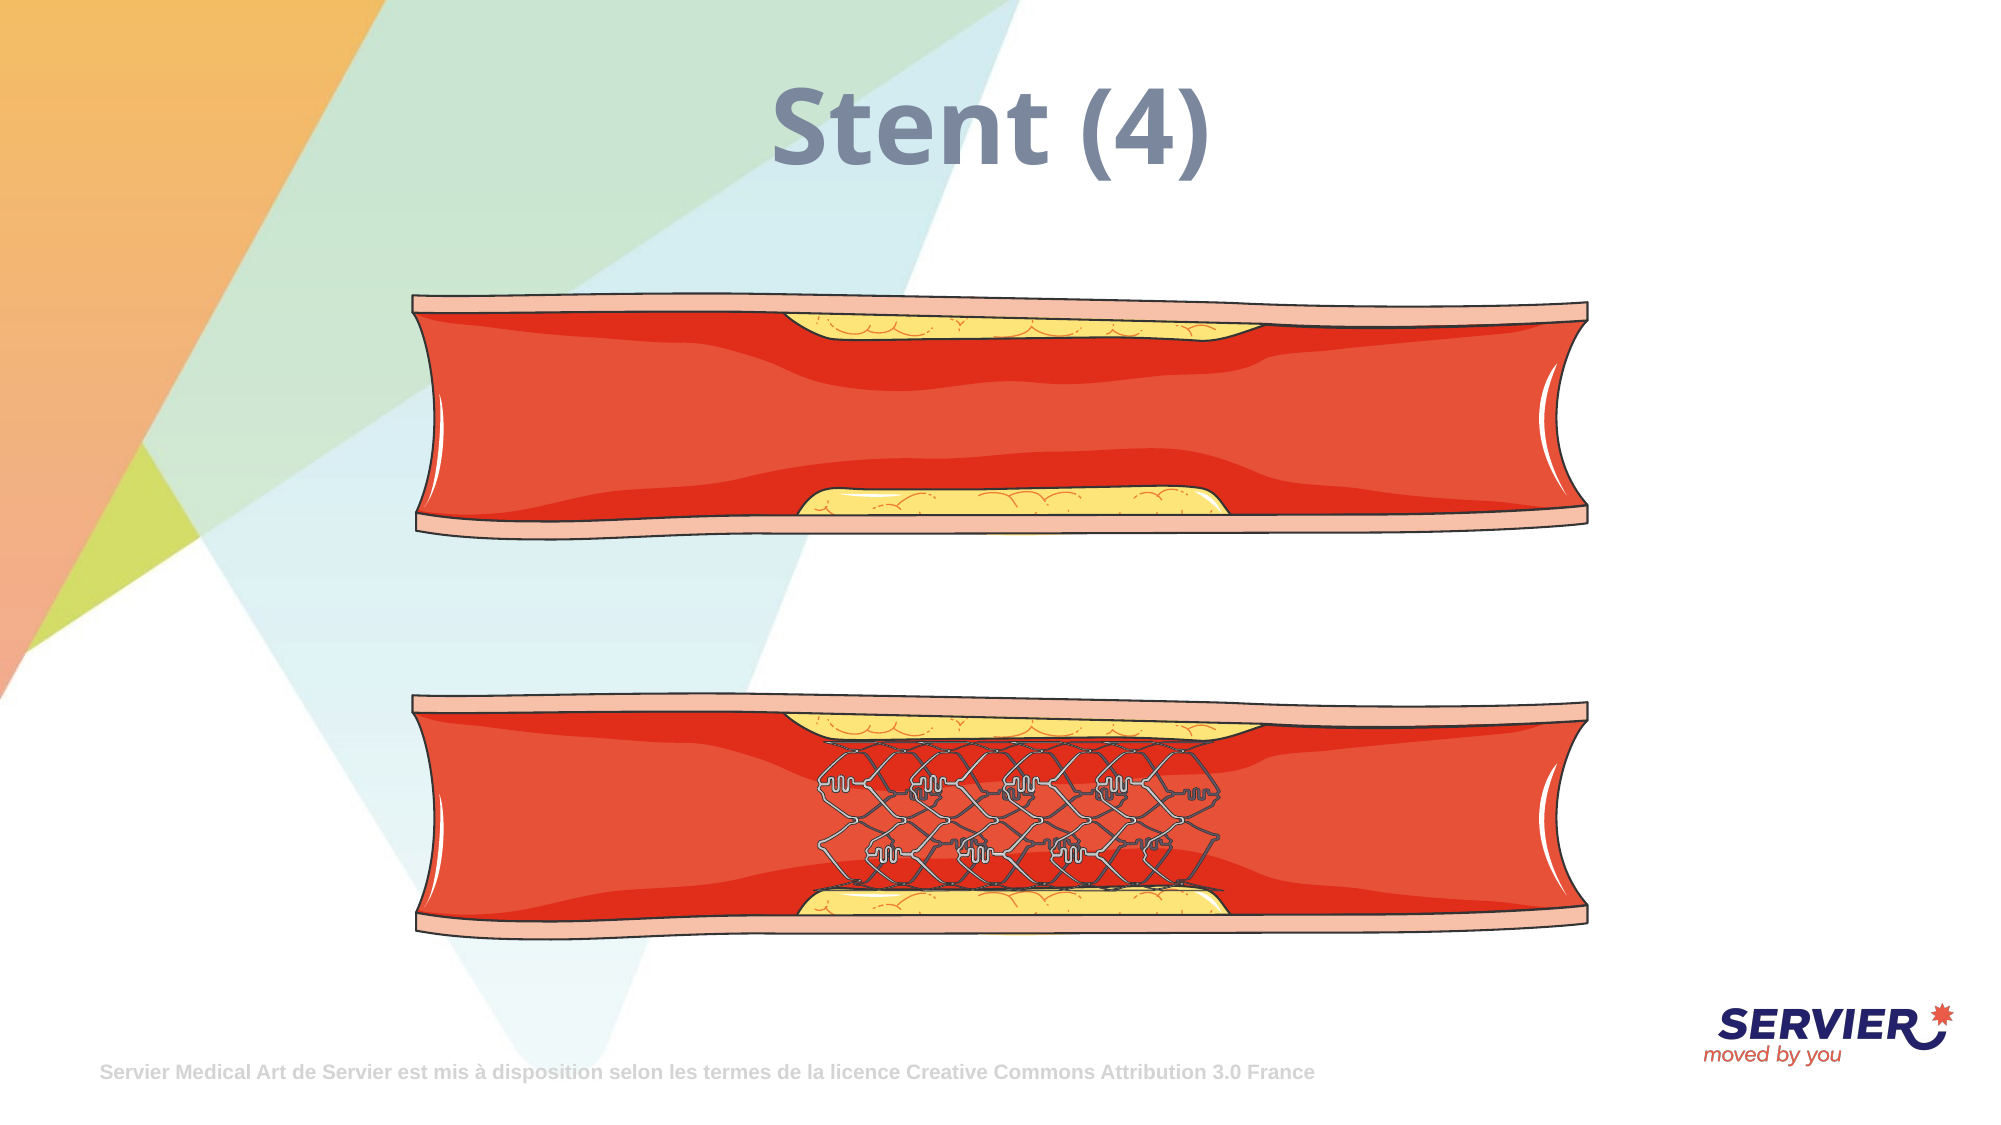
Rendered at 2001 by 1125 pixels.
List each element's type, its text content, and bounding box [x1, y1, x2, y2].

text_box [412, 292, 1588, 541]
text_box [412, 692, 1588, 941]
picture [0, 0, 2001, 1125]
title Stent (4) [54, 12, 1926, 232]
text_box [811, 741, 1227, 892]
